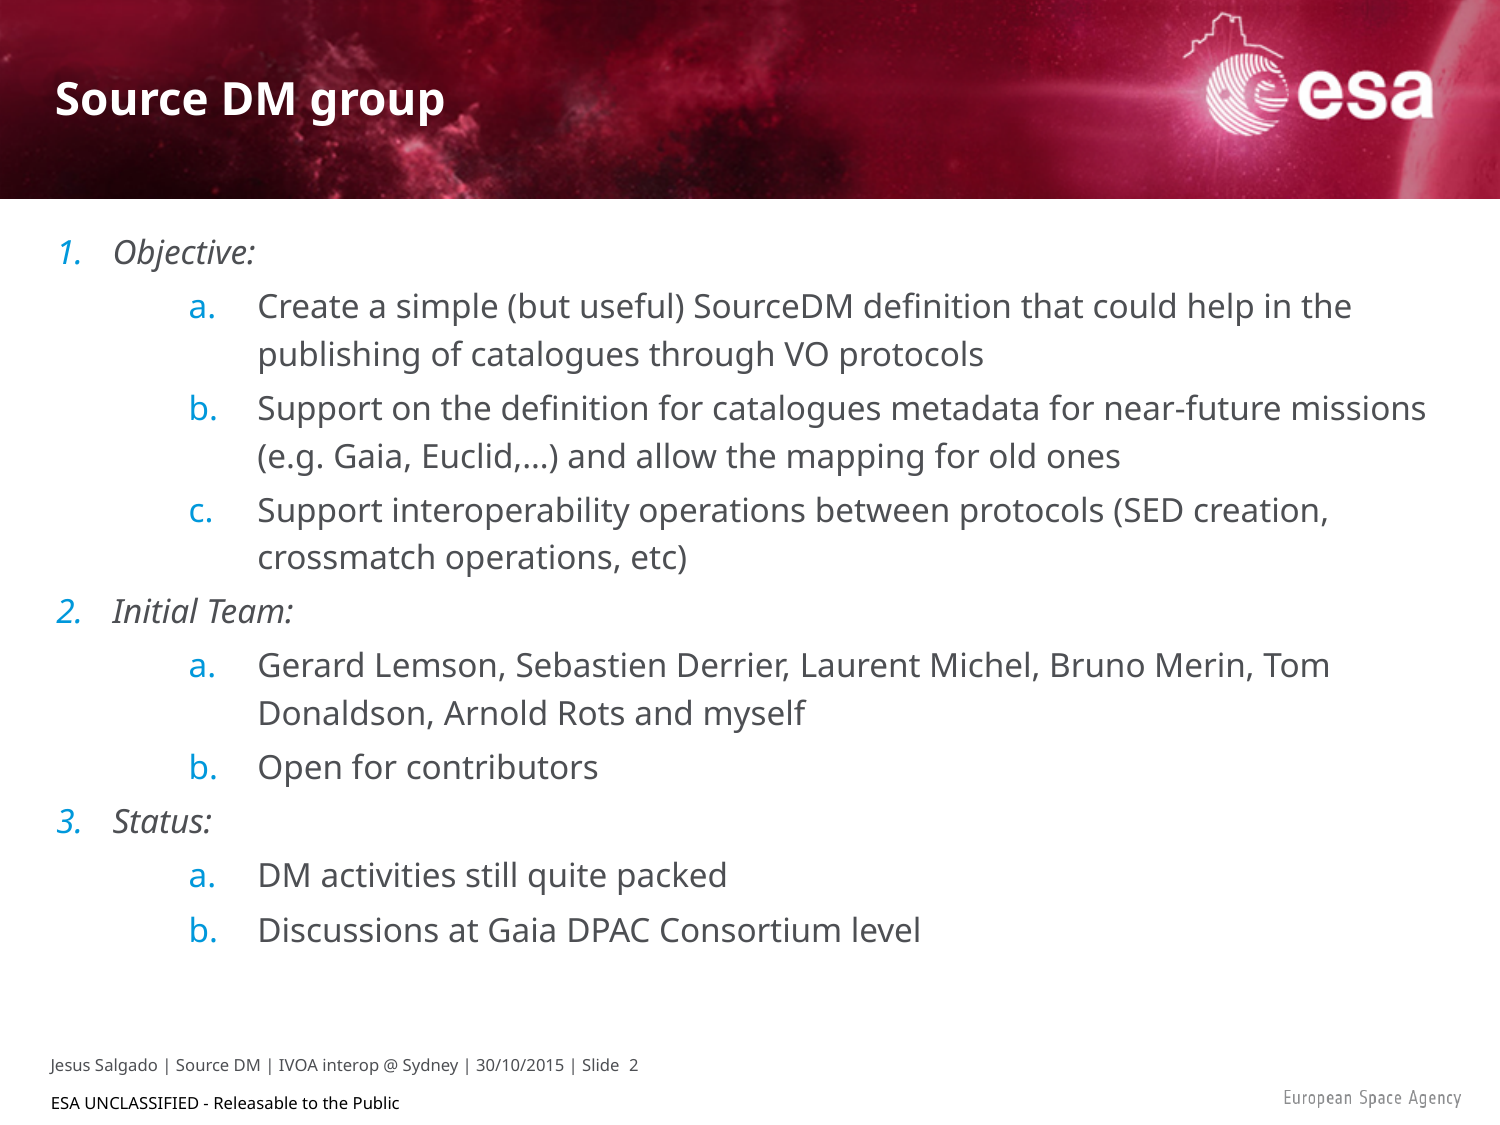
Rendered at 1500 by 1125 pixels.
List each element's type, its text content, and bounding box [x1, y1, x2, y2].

picture [0, 0, 1500, 199]
list Objective: Create a simple (but useful) SourceDM definition that could help in the publishing of catalogues through VO protocols Support on the definition for catalogues metadata for near-future missions (e.g. Gaia, Euclid,…) and allow the mapping for old ones Support interoperability operations between protocols (SED creation, crossmatch operations, etc) Initial Team: Gerard Lemson, Sebastien Derrier, Laurent Michel, Bruno Merin, Tom Donaldson, Arnold Rots and myself Open for contributors Status: DM activities still quite packed Discussions at Gaia DPAC Consortium level [41, 216, 1472, 1007]
title Source DM group [40, 62, 1105, 133]
picture [1264, 1082, 1500, 1121]
